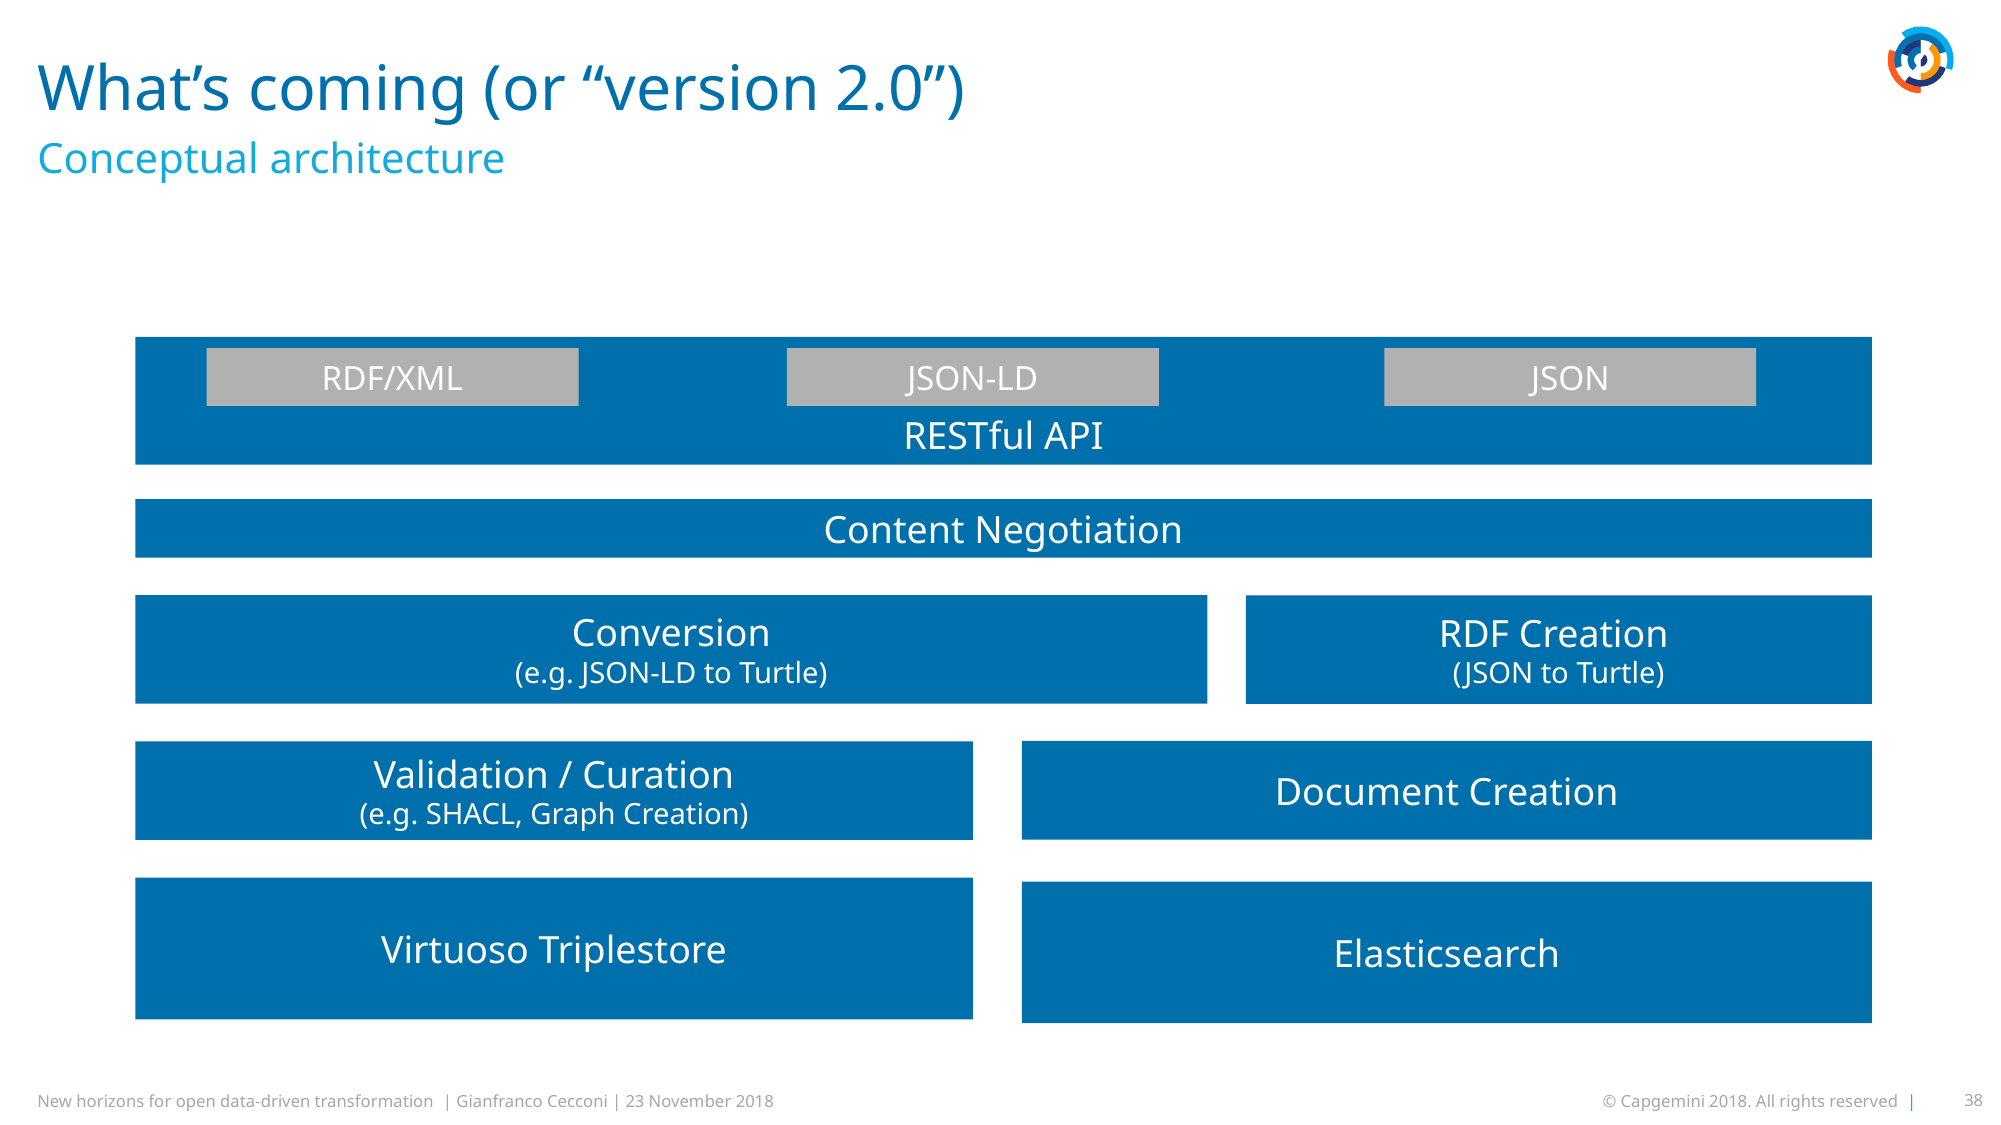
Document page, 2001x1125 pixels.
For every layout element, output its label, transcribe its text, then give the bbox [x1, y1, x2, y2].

text_box RESTful API [134, 336, 1873, 466]
title What’s coming (or “version 2.0”) [37, 0, 1863, 137]
text_box RDF Creation (JSON to Turtle) [1245, 594, 1873, 705]
text_box Validation / Curation (e.g. SHACL, Graph Creation) [134, 740, 974, 841]
text_box Virtuoso Triplestore [134, 877, 974, 1020]
list Conceptual architecture [37, 137, 1957, 220]
picture [1882, 24, 1954, 95]
text_box JSON-LD [786, 347, 1160, 407]
text_box Document Creation [1021, 740, 1873, 841]
text_box Conversion (e.g. JSON-LD to Turtle) [134, 594, 1208, 705]
text_box Elasticsearch [1021, 880, 1873, 1024]
text_box JSON [1383, 347, 1757, 407]
text_box RDF/XML [206, 347, 580, 407]
text_box Content Negotiation [134, 498, 1873, 559]
